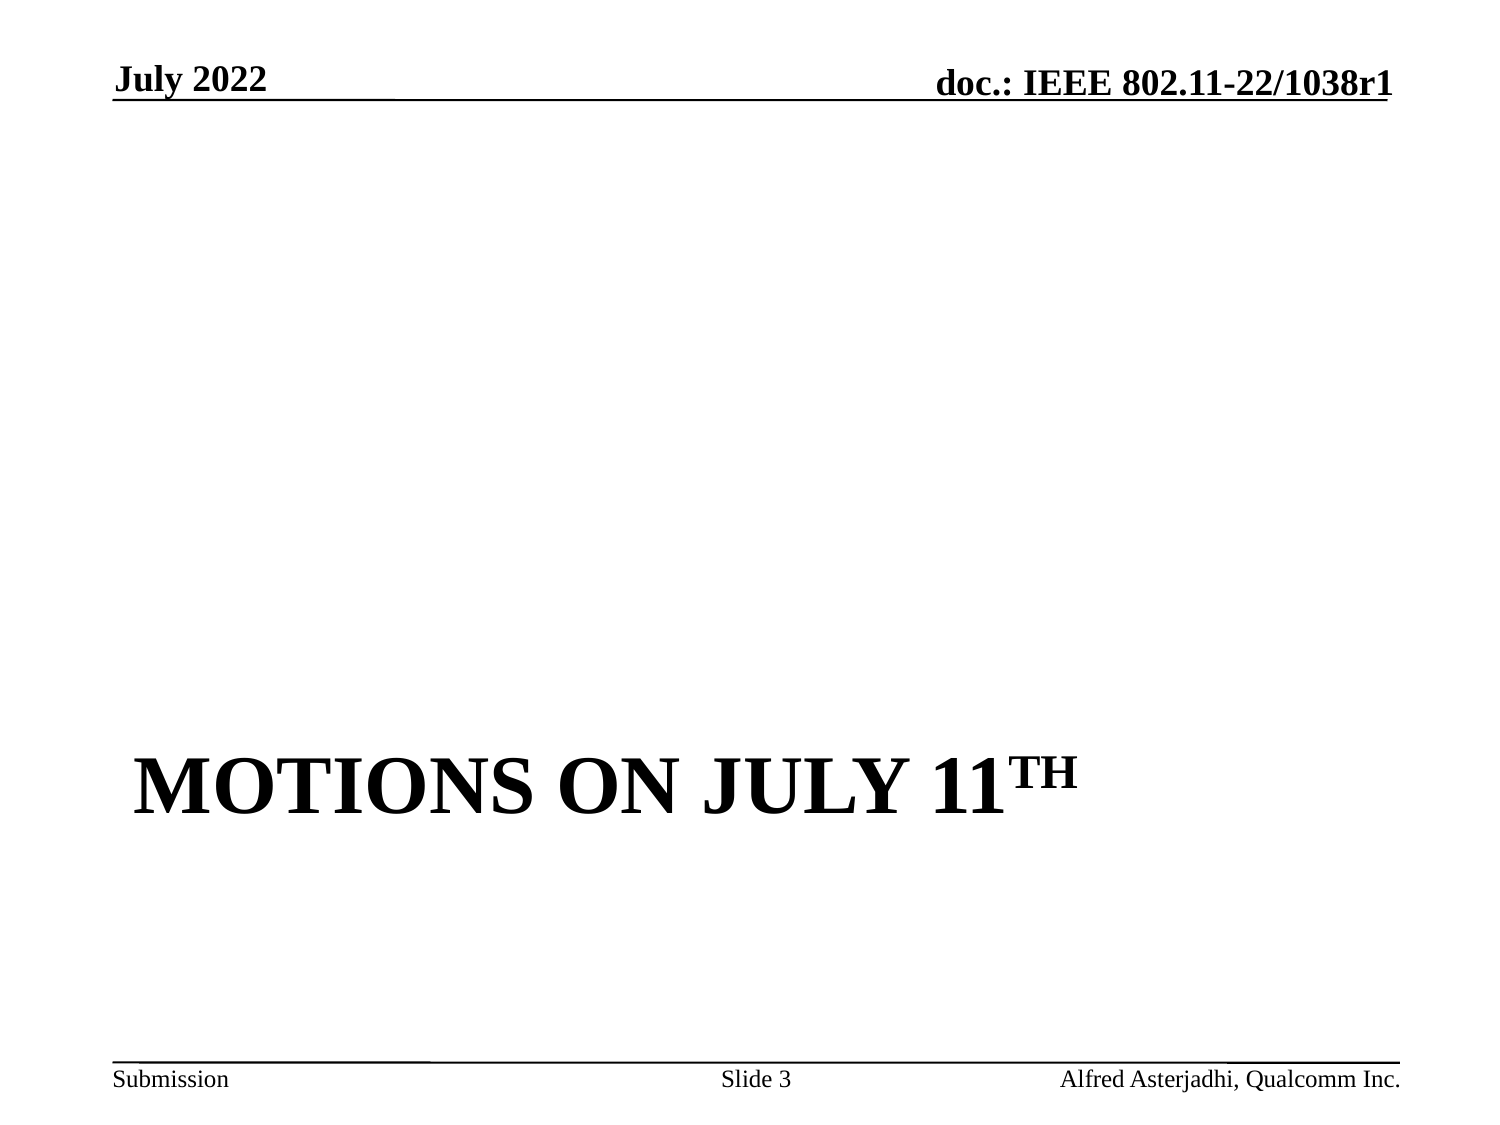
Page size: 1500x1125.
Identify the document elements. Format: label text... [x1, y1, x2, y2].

title Motions on July 11th [118, 722, 1394, 947]
slide_number Slide 3 [712, 1061, 800, 1123]
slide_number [114, 54, 423, 100]
footer Alfred Asterjadhi, Qualcomm Inc. [878, 1061, 1402, 1093]
